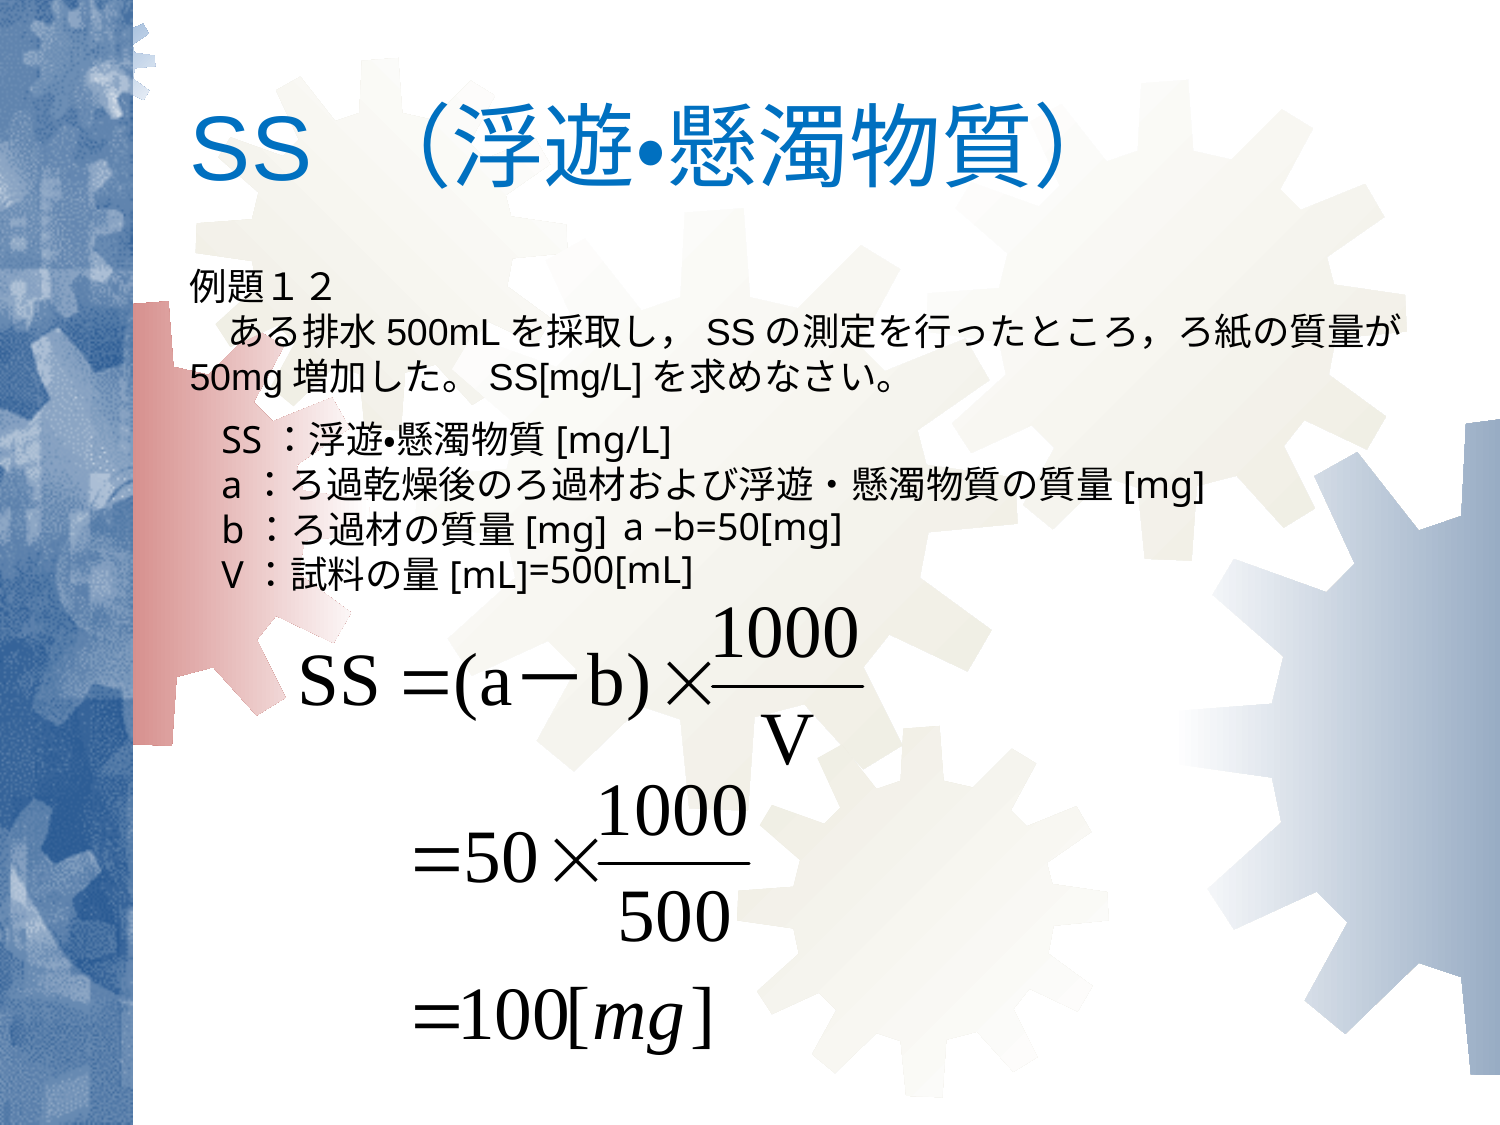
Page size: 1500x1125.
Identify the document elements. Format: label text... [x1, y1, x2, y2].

text_box 例題１２ ある排水500mLを採取し，SSの測定を行ったところ，ろ紙の質量が50mg増加した。SS[mg/L]を求めなさい。 [174, 255, 1450, 405]
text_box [395, 762, 767, 958]
text_box SS：浮遊・懸濁物質[mg/L] a：ろ過乾燥後のろ過材および浮遊・懸濁物質の質量[mg] b：ろ過材の質量[mg] V：試料の量[mL] [206, 408, 1412, 604]
text_box =500[mL] [513, 538, 904, 599]
text_box a –b=50[mg] [608, 496, 916, 556]
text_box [288, 585, 880, 781]
title SS （浮遊・懸濁物質） [174, 49, 1451, 238]
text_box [395, 970, 723, 1071]
